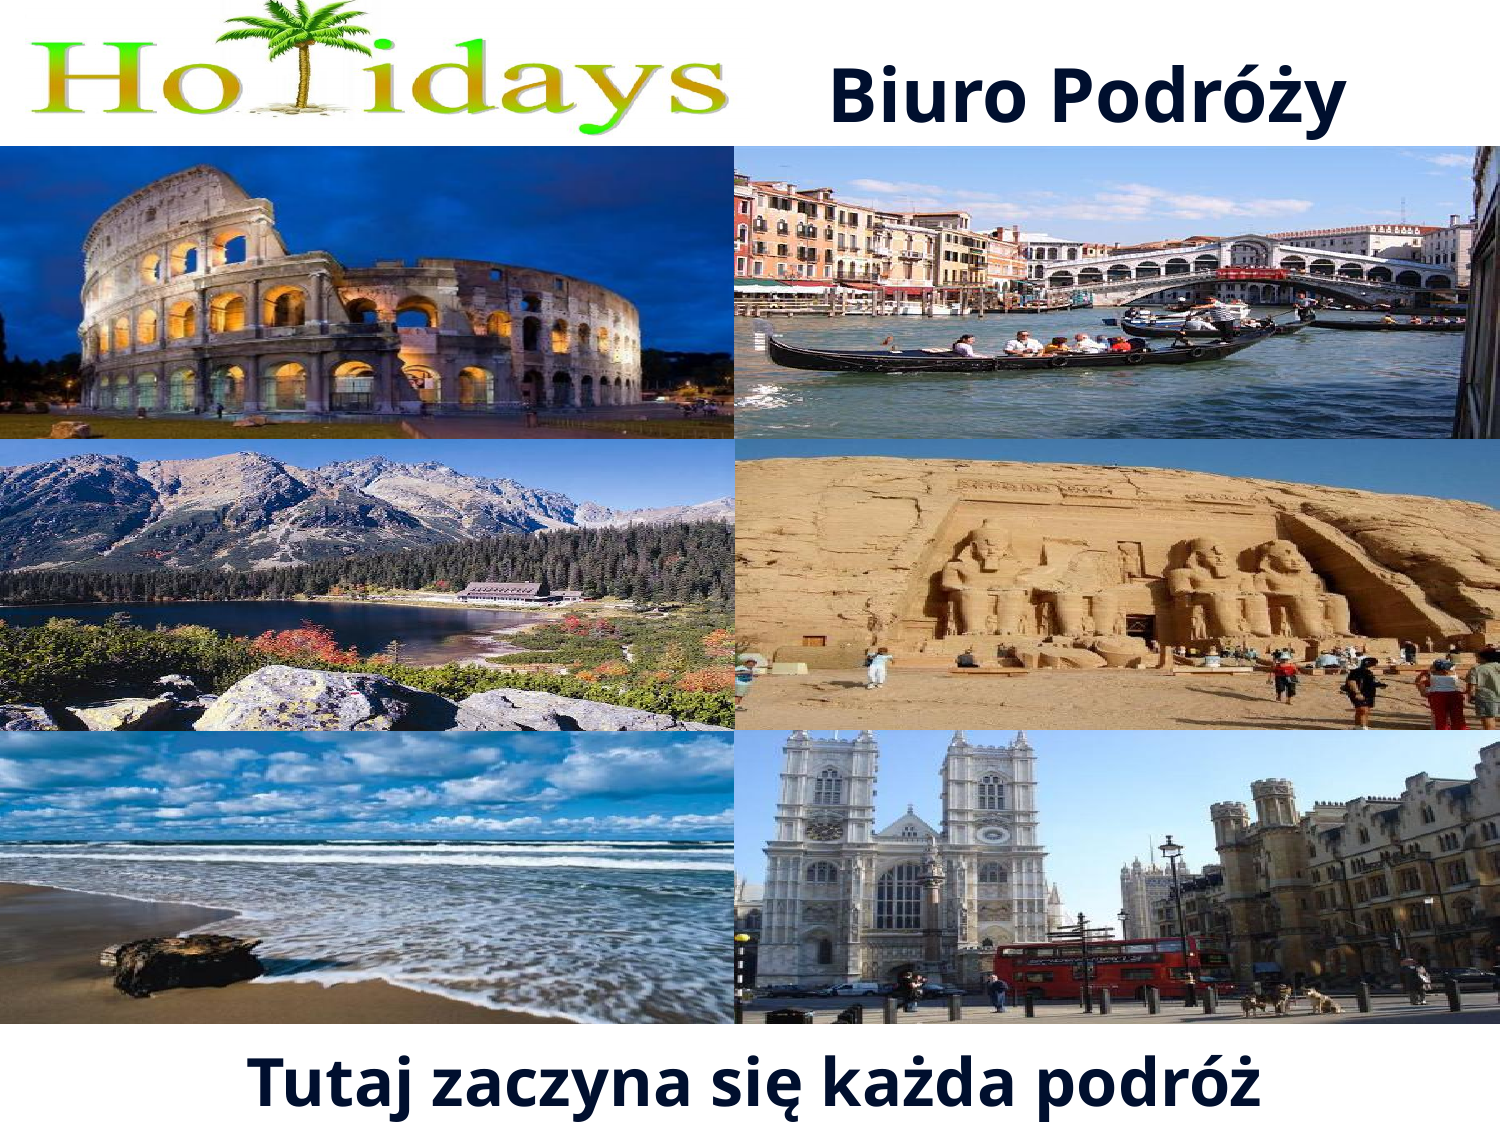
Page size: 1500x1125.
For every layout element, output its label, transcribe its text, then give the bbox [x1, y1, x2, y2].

text_box Tutaj zaczyna się każda podróż [88, 1032, 1422, 1125]
text_box Biuro Podróży [812, 39, 1437, 142]
picture [0, 145, 1500, 1024]
picture [25, 0, 751, 138]
